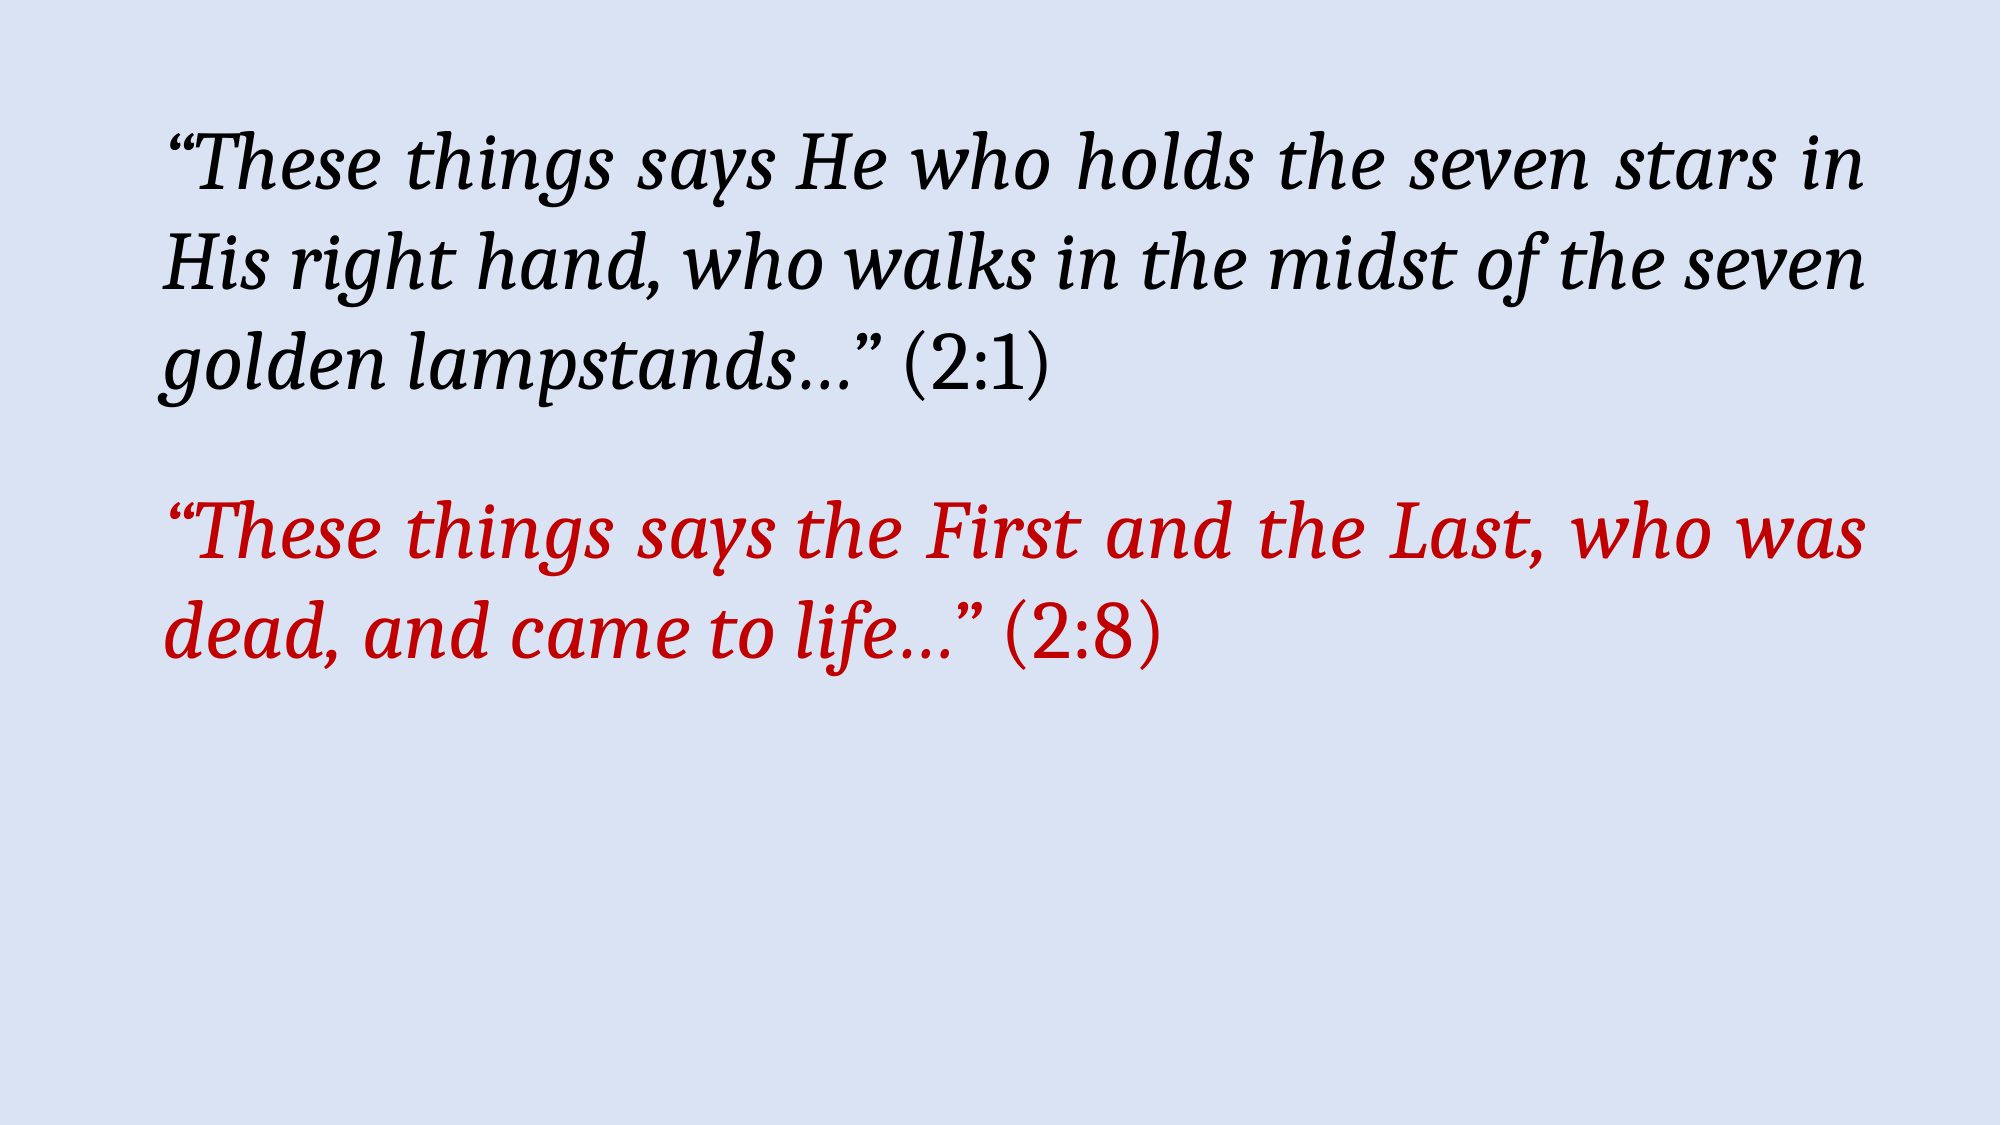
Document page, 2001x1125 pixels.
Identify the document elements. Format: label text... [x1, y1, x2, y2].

subtitle “These things says He who holds the seven stars in His right hand, who walks in the midst of the seven golden lampstands…” (2:1) “These things says the First and the Last, who was dead, and came to life…” (2:8) [110, 98, 1885, 1053]
